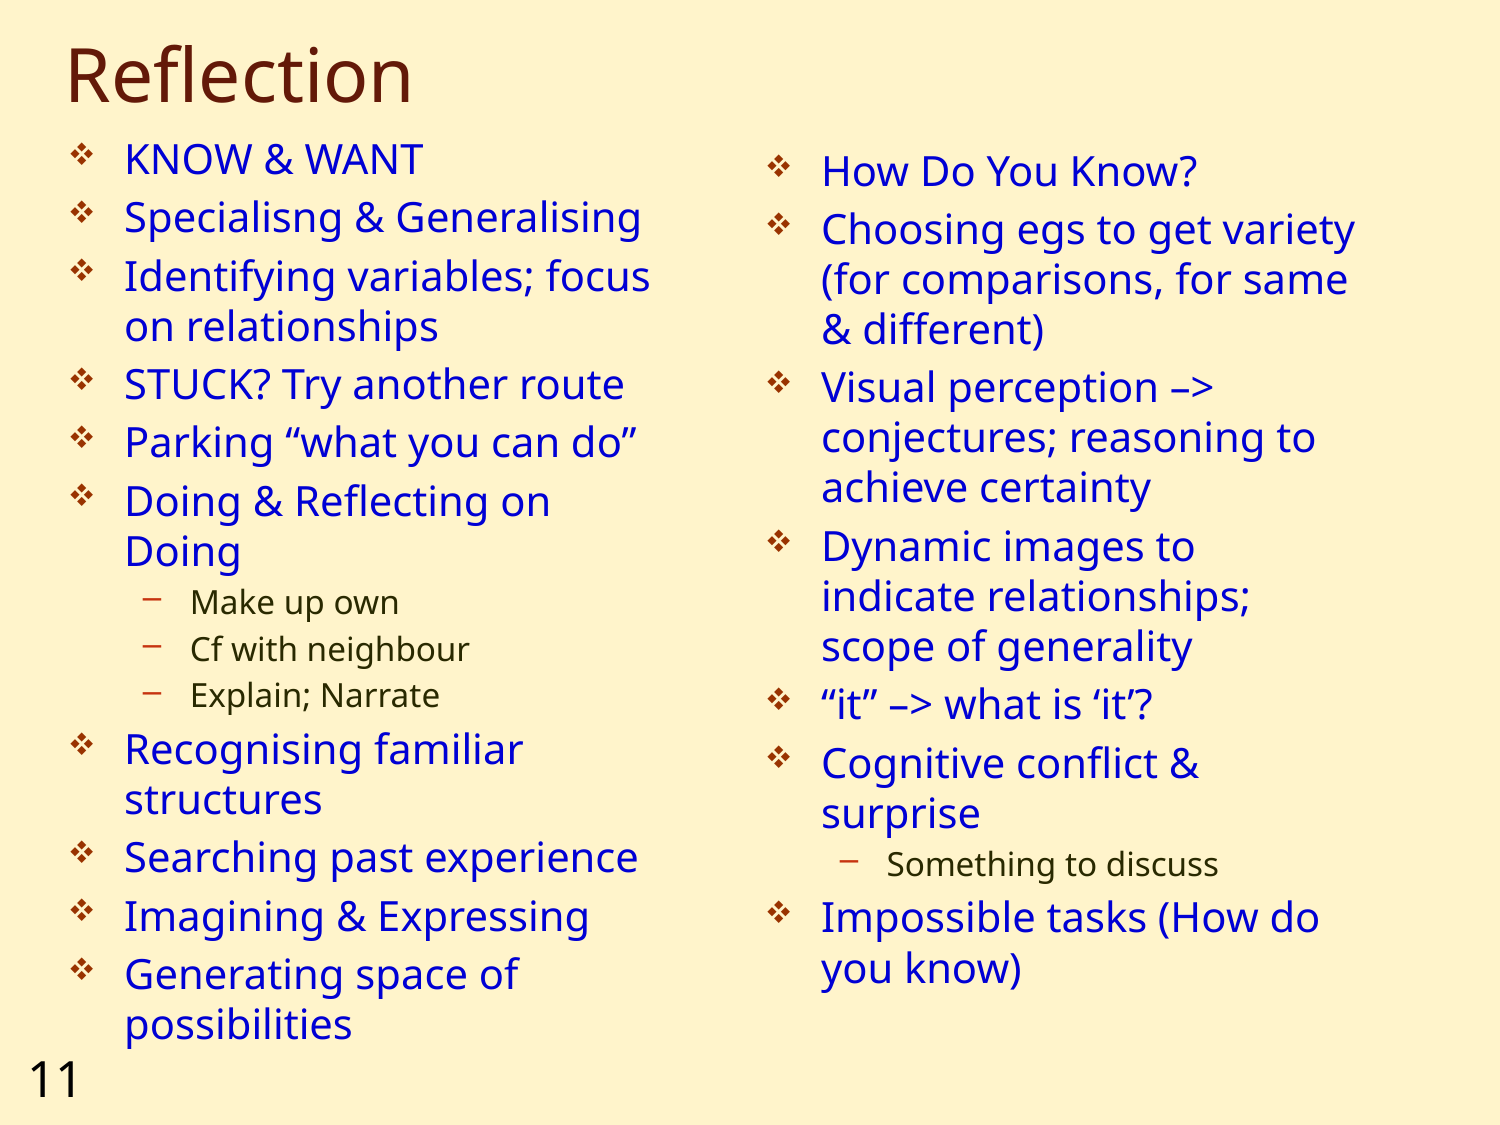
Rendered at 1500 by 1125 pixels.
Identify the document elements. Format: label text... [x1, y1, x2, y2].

list KNOW & WANT Specialisng & Generalising Identifying variables; focus on relationships STUCK? Try another route Parking “what you can do” Doing & Reflecting on Doing Make up own Cf with neighbour Explain; Narrate Recognising familiar structures Searching past experience Imagining & Expressing Generating space of possibilities [52, 124, 675, 1048]
list How Do You Know? Choosing egs to get variety (for comparisons, for same & different) Visual perception –> conjectures; reasoning to achieve certainty Dynamic images to indicate relationships; scope of generality “it” –> what is ‘it’? Cognitive conflict & surprise Something to discuss Impossible tasks (How do you know) [749, 136, 1372, 1036]
title Reflection [49, 24, 1326, 126]
